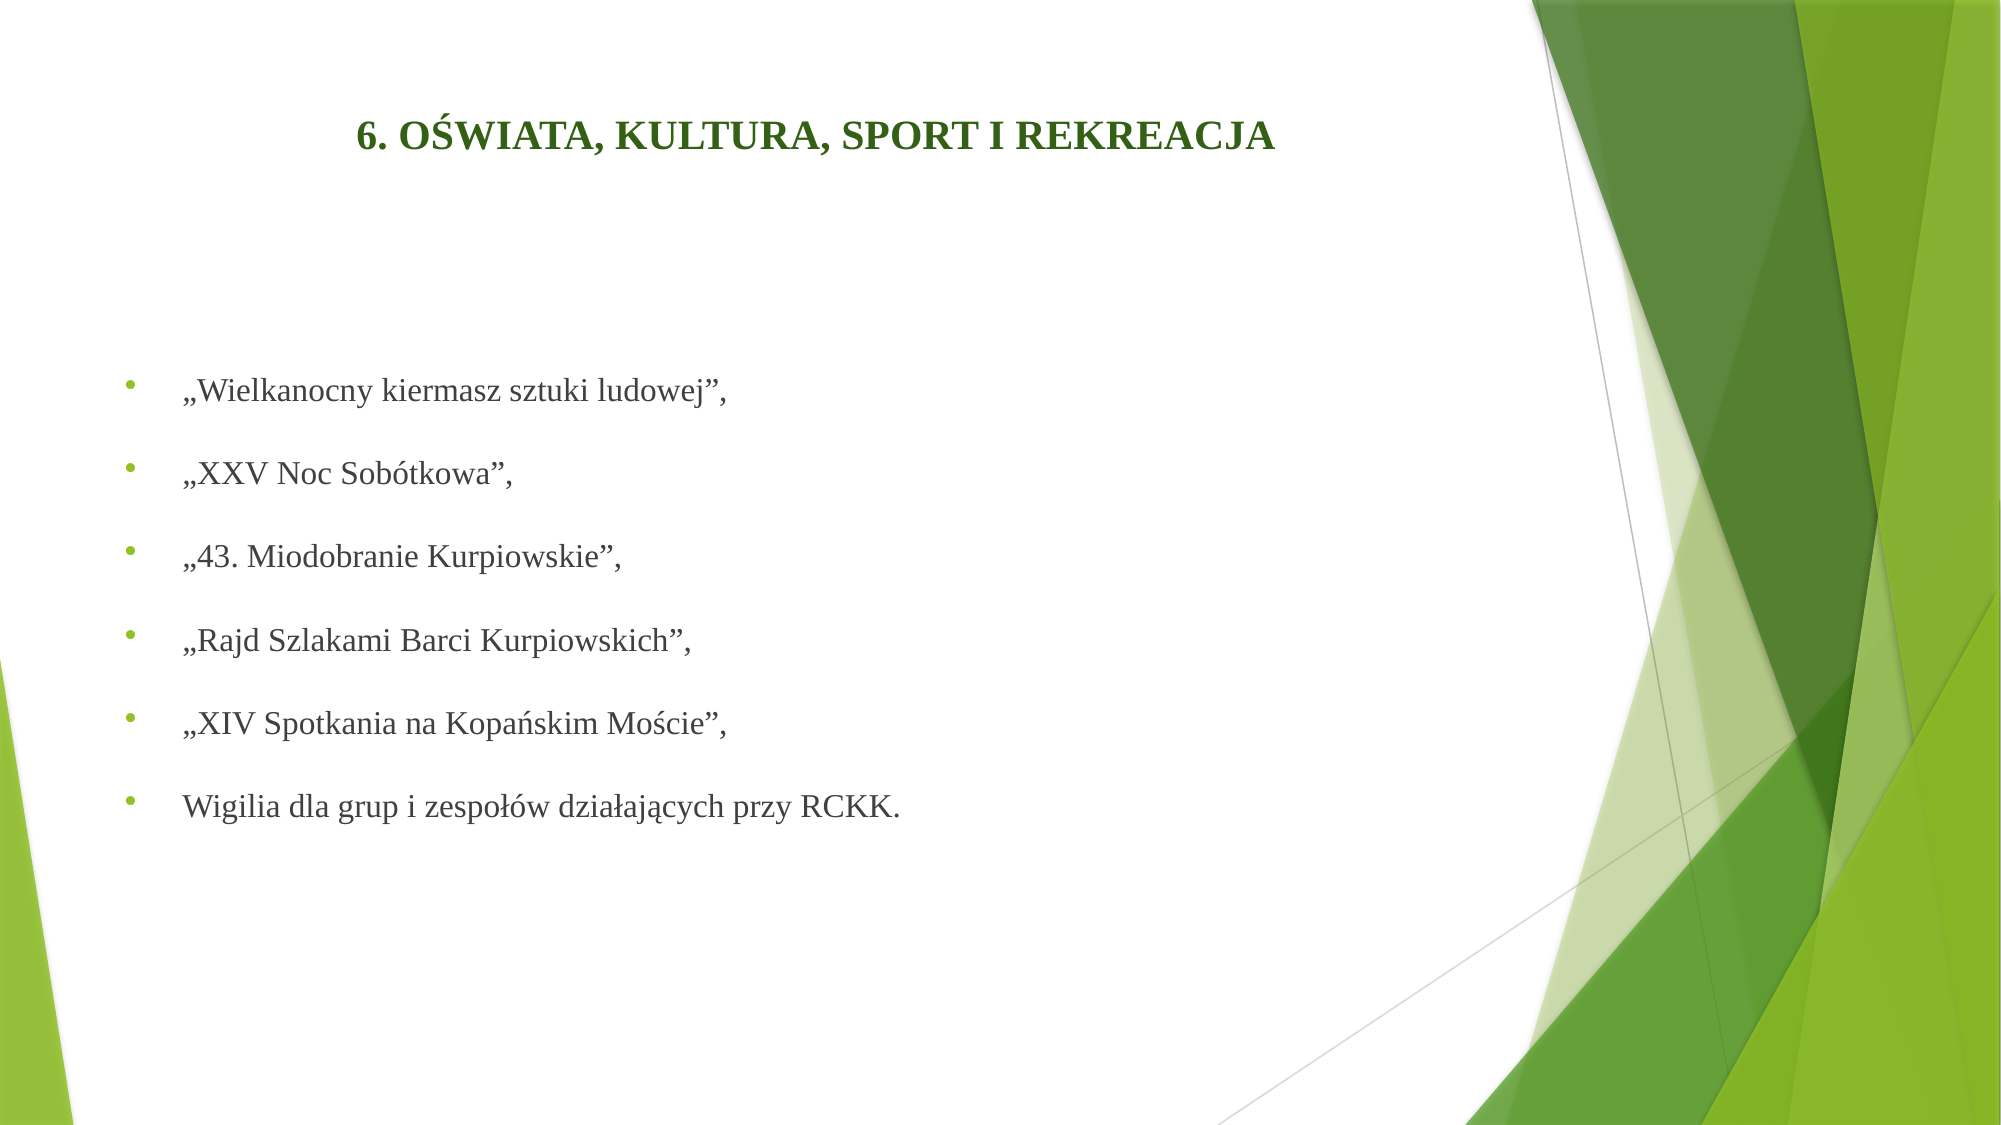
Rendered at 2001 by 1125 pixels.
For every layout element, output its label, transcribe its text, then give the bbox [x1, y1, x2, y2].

title 6. OŚWIATA, KULTURA, SPORT I REKREACJA [111, 99, 1522, 317]
list „Wielkanocny kiermasz sztuki ludowej”, „XXV Noc Sobótkowa”, „43. Miodobranie Kurpiowskie”, „Rajd Szlakami Barci Kurpiowskich”, „XIV Spotkania na Kopańskim Moście”, Wigilia dla grup i zespołów działających przy RCKK. [111, 354, 1522, 992]
